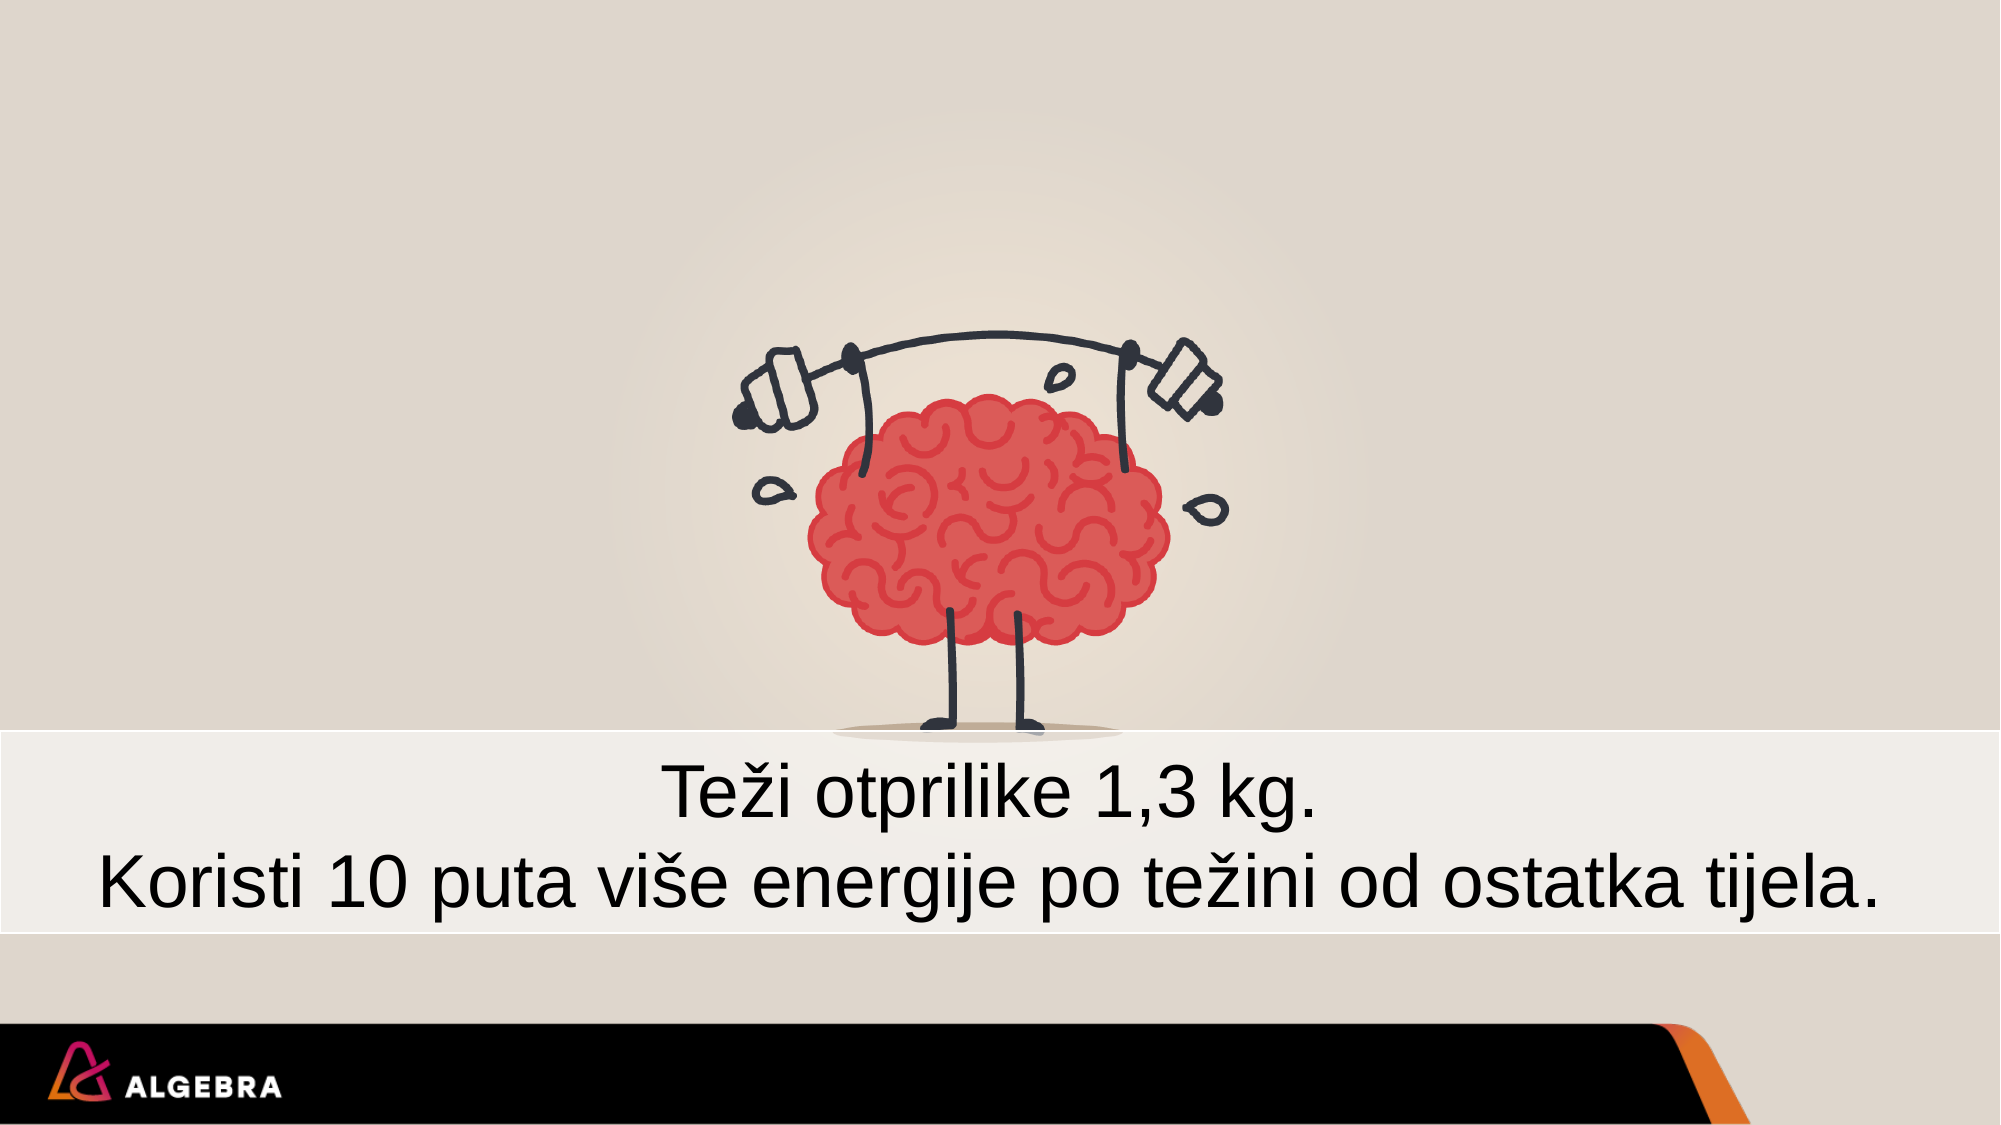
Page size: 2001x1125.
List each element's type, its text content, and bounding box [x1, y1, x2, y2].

text_box Teži otprilike 1,3 kg. Koristi 10 puta više energije po težini od ostatka tijela. [0, 730, 2000, 934]
picture [0, 1023, 1958, 1125]
picture [598, 98, 1379, 879]
